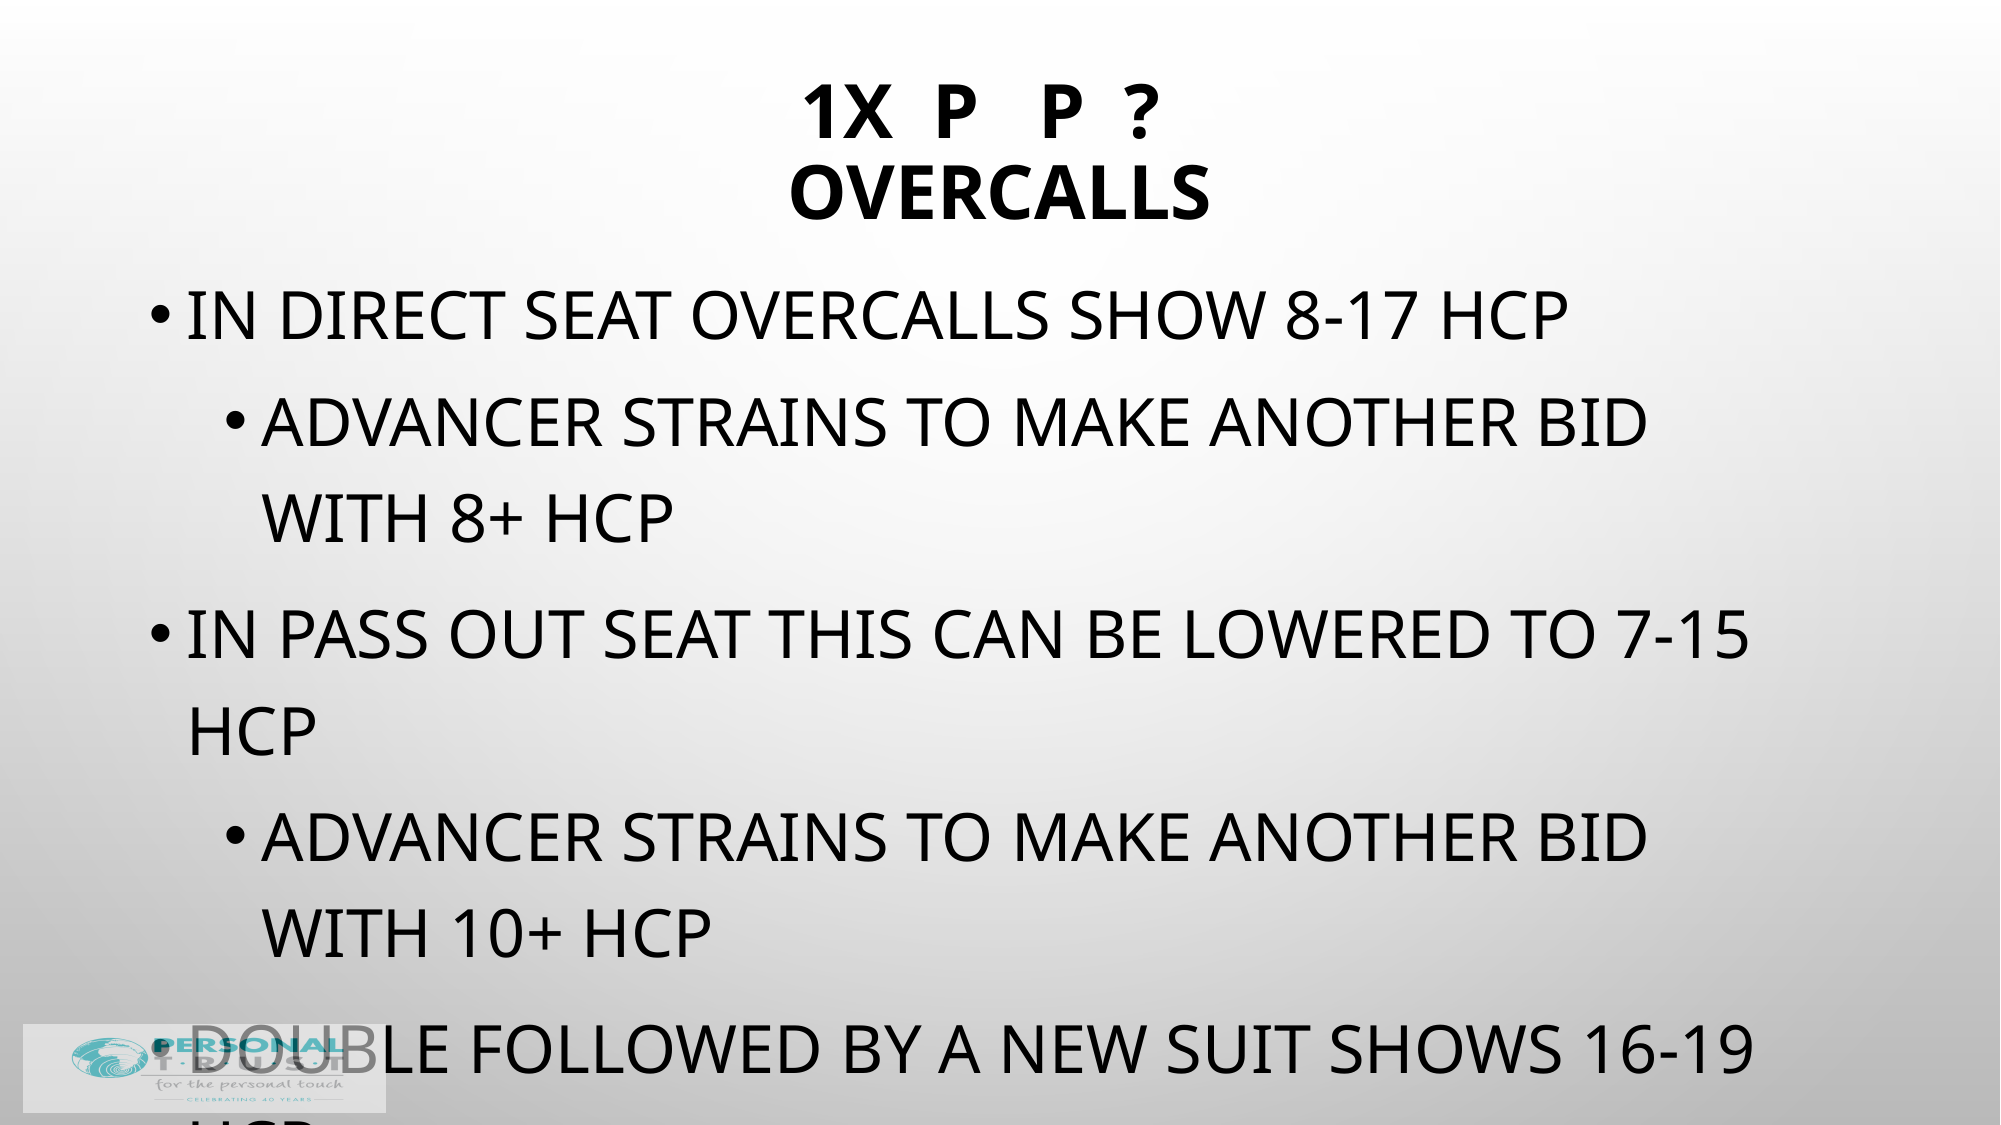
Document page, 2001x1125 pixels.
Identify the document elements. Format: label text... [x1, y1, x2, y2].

title 1X p p ? Overcalls [149, 24, 1851, 287]
picture [0, 0, 2000, 1125]
list In direct seat overcalls show 8-17 HCP Advancer strains to make another bid with 8+ HCP In pass out seat this can be lowered to 7-15 HCP Advancer strains to make another bid with 10+ HCP Double followed by a new suit shows 16-19 HCP [133, 249, 1835, 812]
